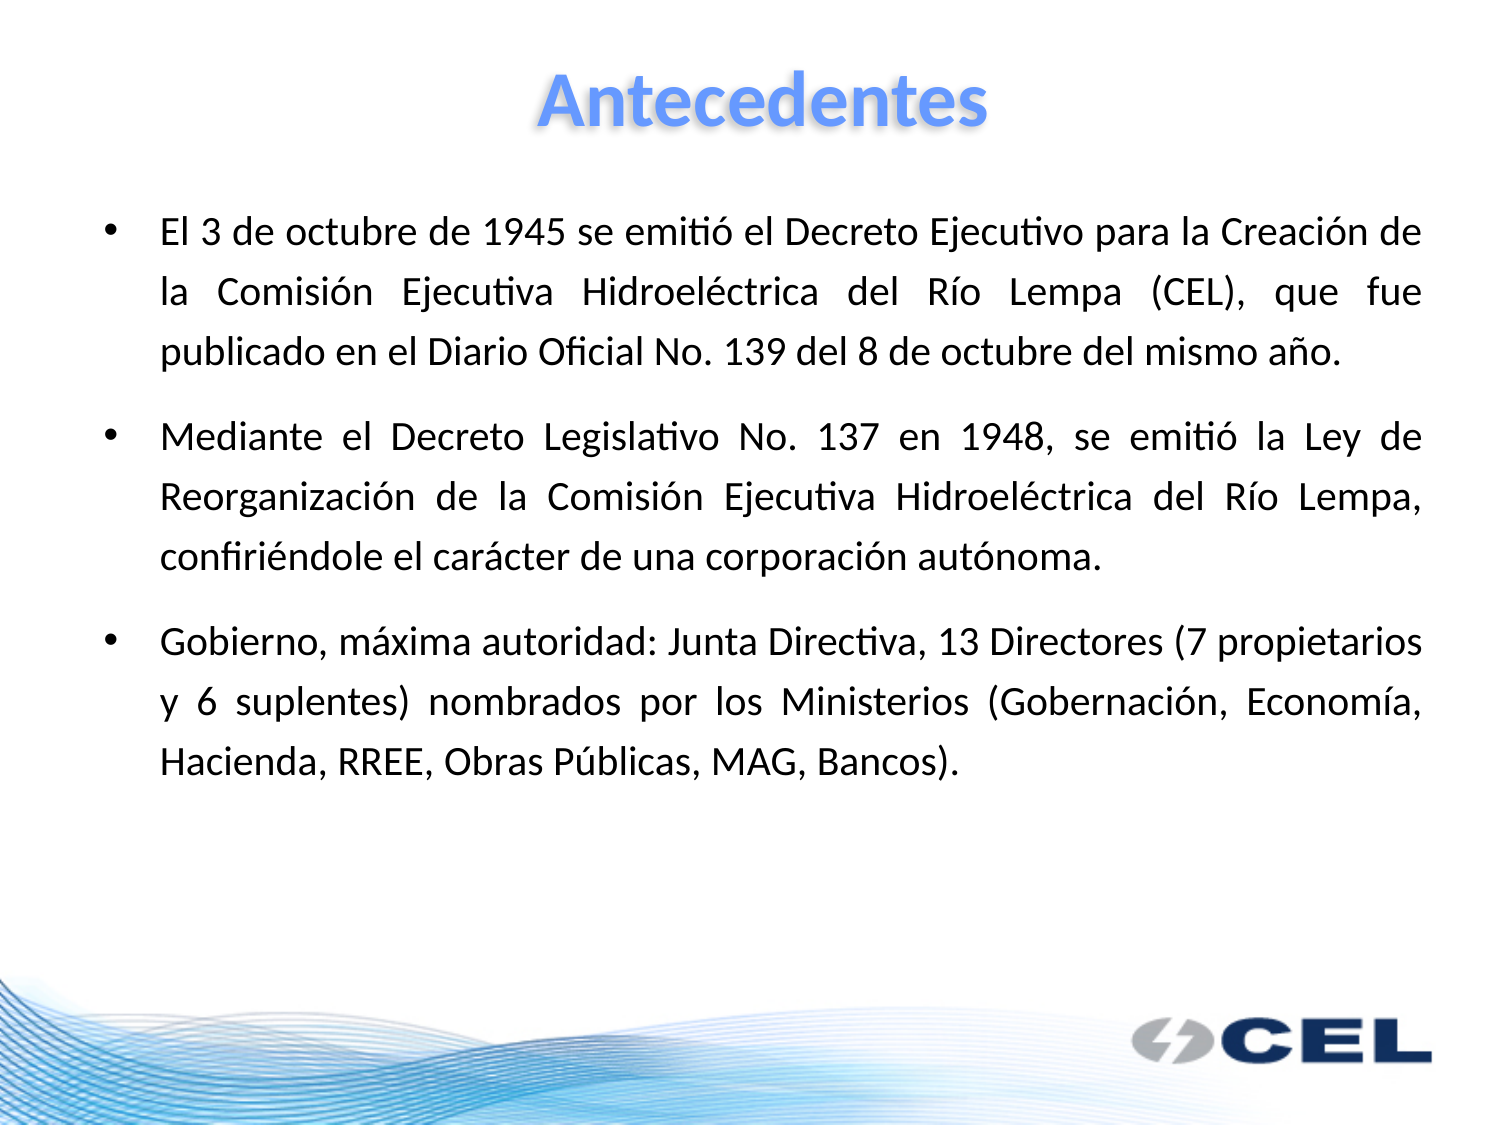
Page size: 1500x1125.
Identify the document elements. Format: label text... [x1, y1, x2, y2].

title Antecedentes [88, 42, 1439, 147]
list El 3 de octubre de 1945 se emitió el Decreto Ejecutivo para la Creación de la Comisión Ejecutiva Hidroeléctrica del Río Lempa (CEL), que fue publicado en el Diario Oficial No. 139 del 8 de octubre del mismo año. Mediante el Decreto Legislativo No. 137 en 1948, se emitió la Ley de Reorganización de la Comisión Ejecutiva Hidroeléctrica del Río Lempa, confiriéndole el carácter de una corporación autónoma. Gobierno, máxima autoridad: Junta Directiva, 13 Directores (7 propietarios y 6 suplentes) nombrados por los Ministerios (Gobernación, Economía, Hacienda, RREE, Obras Públicas, MAG, Bancos). [88, 186, 1439, 929]
picture [0, 0, 1500, 1125]
